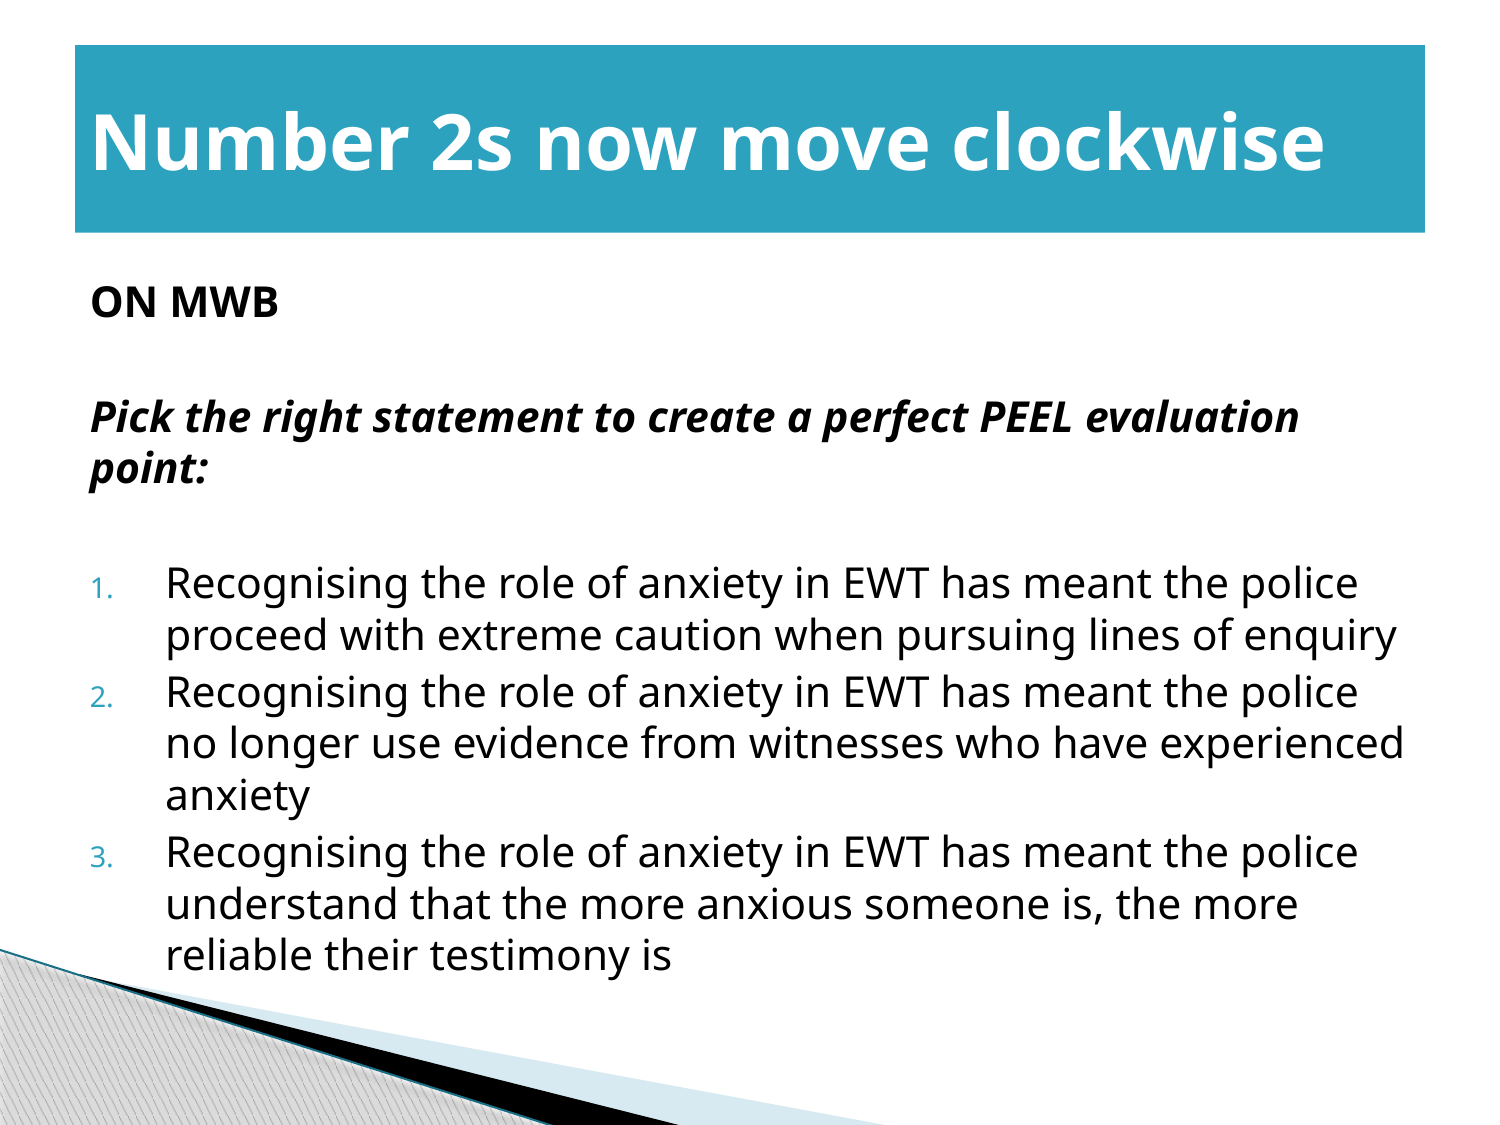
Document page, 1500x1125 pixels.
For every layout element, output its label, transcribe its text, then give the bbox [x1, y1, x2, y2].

list ON MWB Pick the right statement to create a perfect PEEL evaluation point: Recognising the role of anxiety in EWT has meant the police proceed with extreme caution when pursuing lines of enquiry Recognising the role of anxiety in EWT has meant the police no longer use evidence from witnesses who have experienced anxiety Recognising the role of anxiety in EWT has meant the police understand that the more anxious someone is, the more reliable their testimony is [75, 267, 1425, 1010]
title Number 2s now move clockwise [75, 45, 1425, 233]
